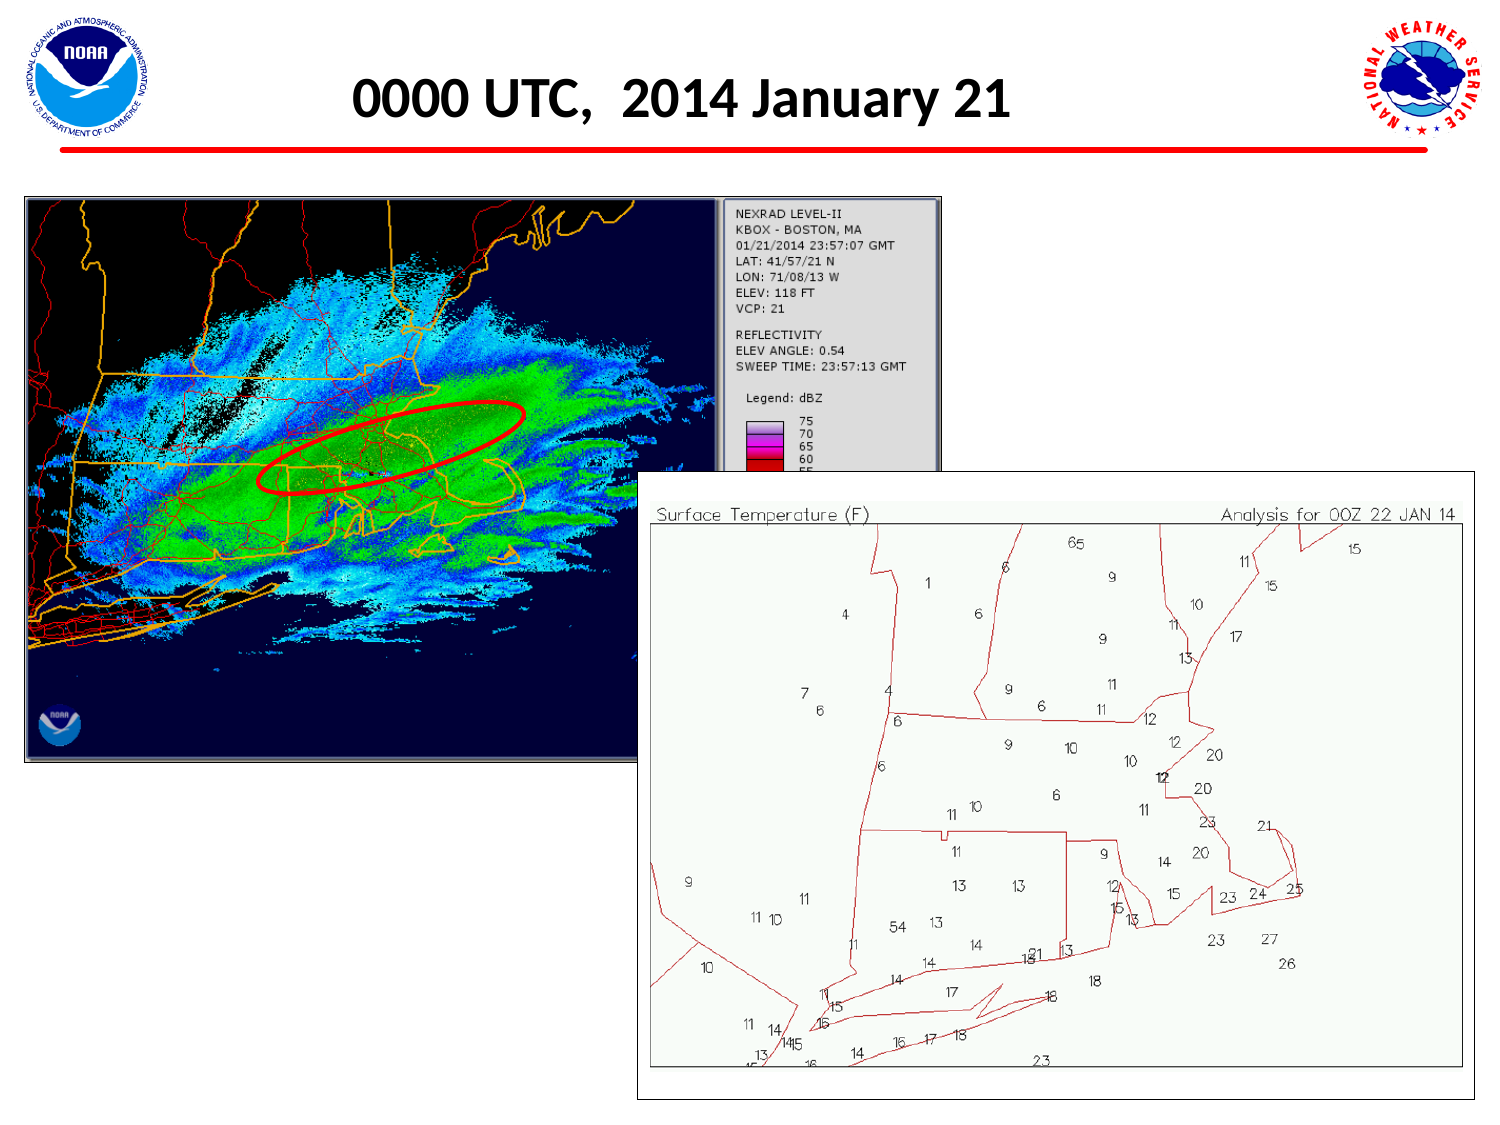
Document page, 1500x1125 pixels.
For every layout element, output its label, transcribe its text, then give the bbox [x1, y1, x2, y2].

picture [1361, 17, 1483, 138]
picture [24, 15, 148, 139]
picture [24, 195, 1476, 1100]
text_box 0000 UTC, 2014 January 21 [337, 51, 1038, 137]
